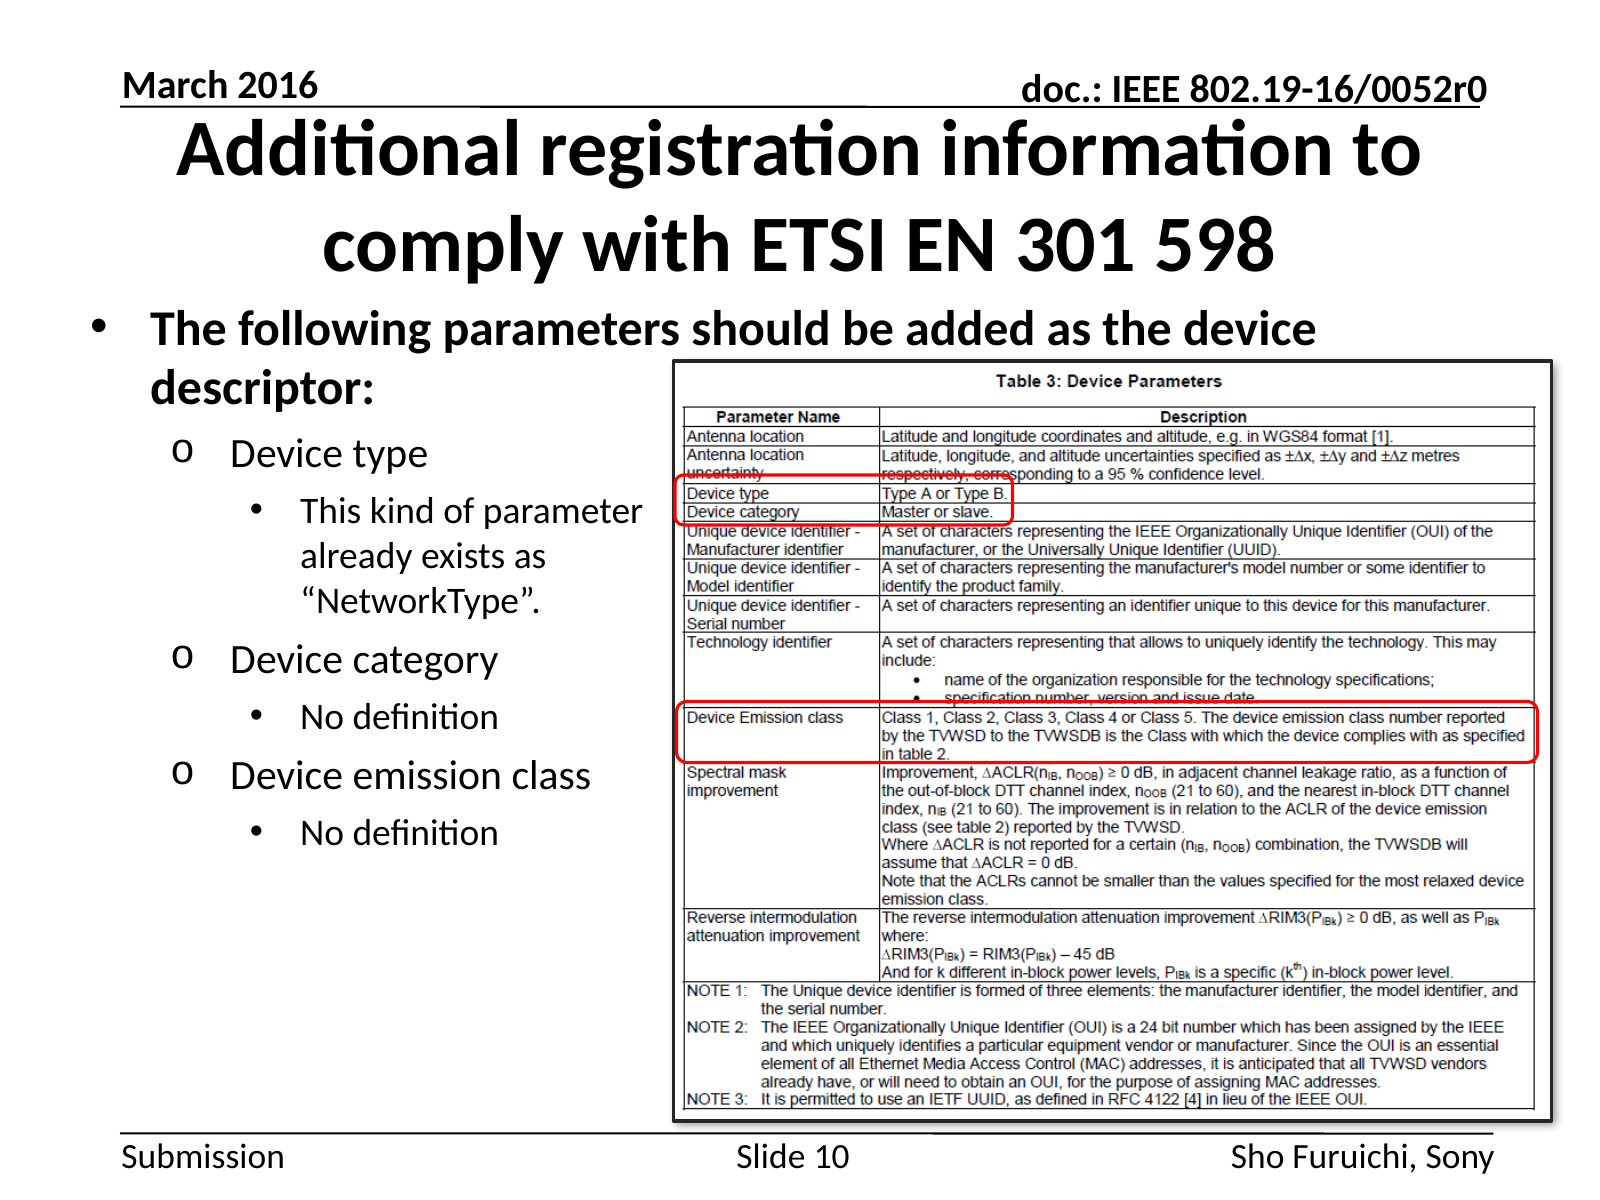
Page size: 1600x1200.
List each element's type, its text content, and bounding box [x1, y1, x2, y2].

slide_number Slide 10 [733, 1132, 854, 1197]
list The following parameters should be added as the device descriptor: Device type This kind of parameter already exists as “NetworkType”. Device category No definition Device emission class No definition [74, 287, 1551, 1126]
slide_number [121, 58, 451, 107]
footer Sho Furuichi, Sony [937, 1132, 1495, 1174]
title Additional registration information to comply with ETSI EN 301 598 [119, 132, 1480, 251]
picture [674, 362, 1551, 1120]
